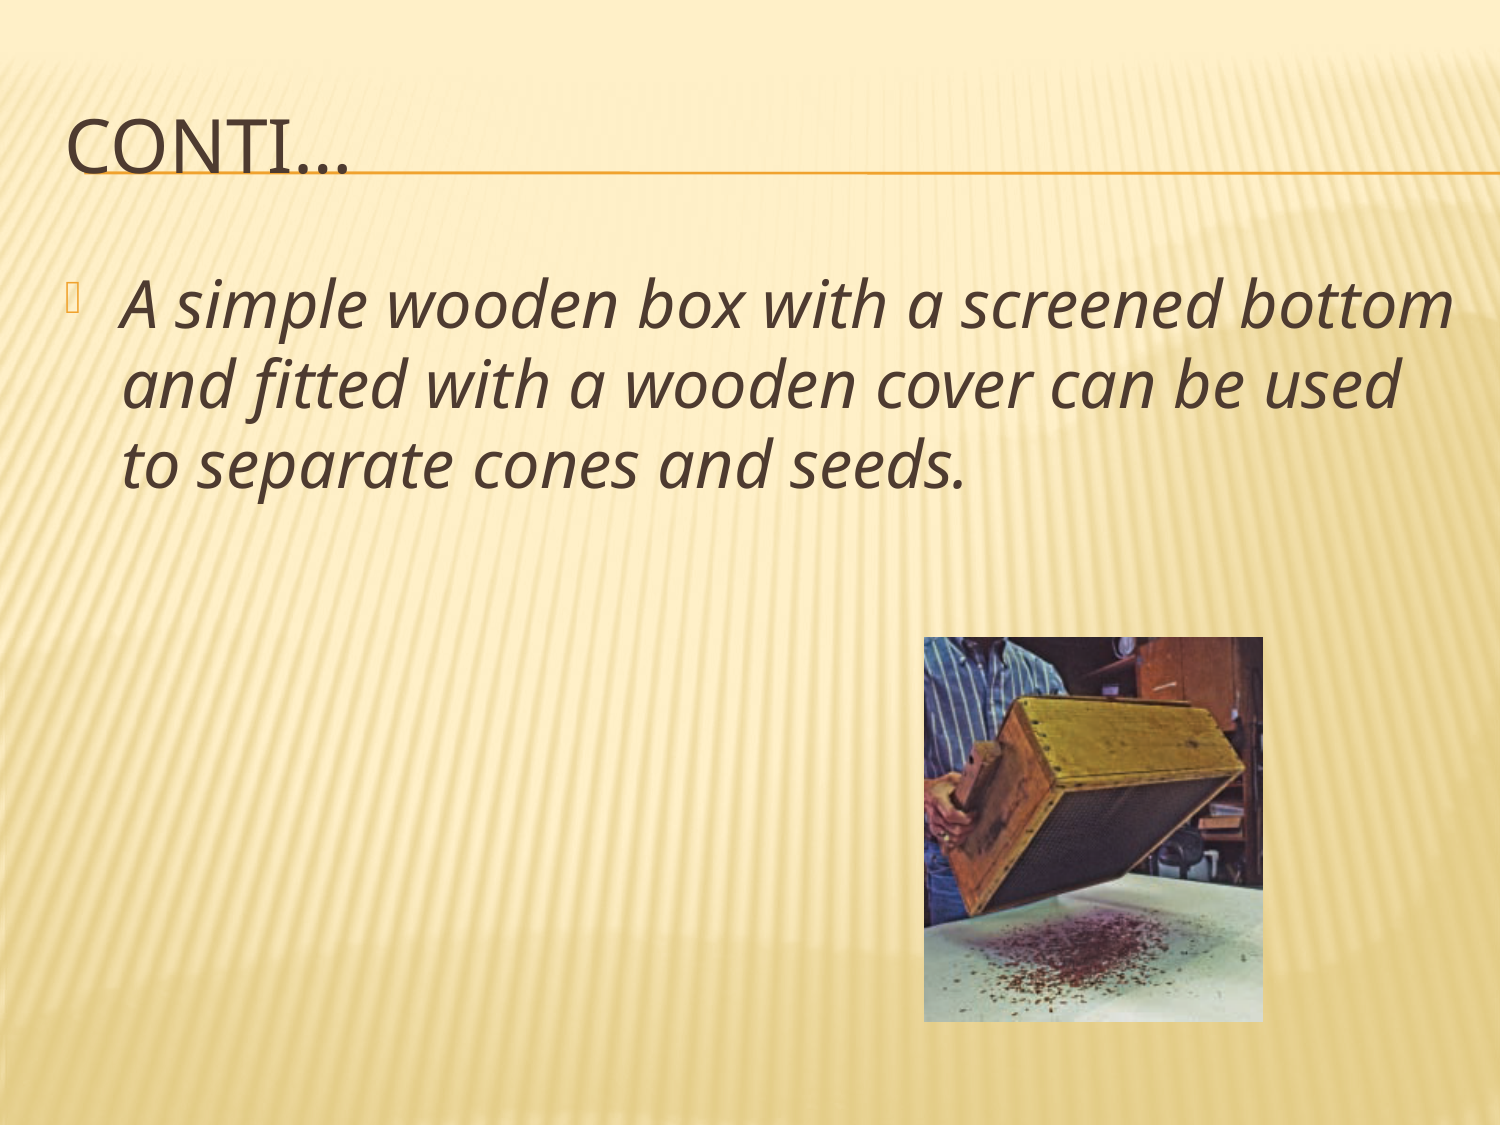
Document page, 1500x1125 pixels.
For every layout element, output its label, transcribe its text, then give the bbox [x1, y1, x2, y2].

picture [924, 637, 1263, 1023]
title Conti… [50, 75, 1475, 213]
list A simple wooden box with a screened bottom and fitted with a wooden cover can be used to separate cones and seeds. [50, 254, 1475, 998]
